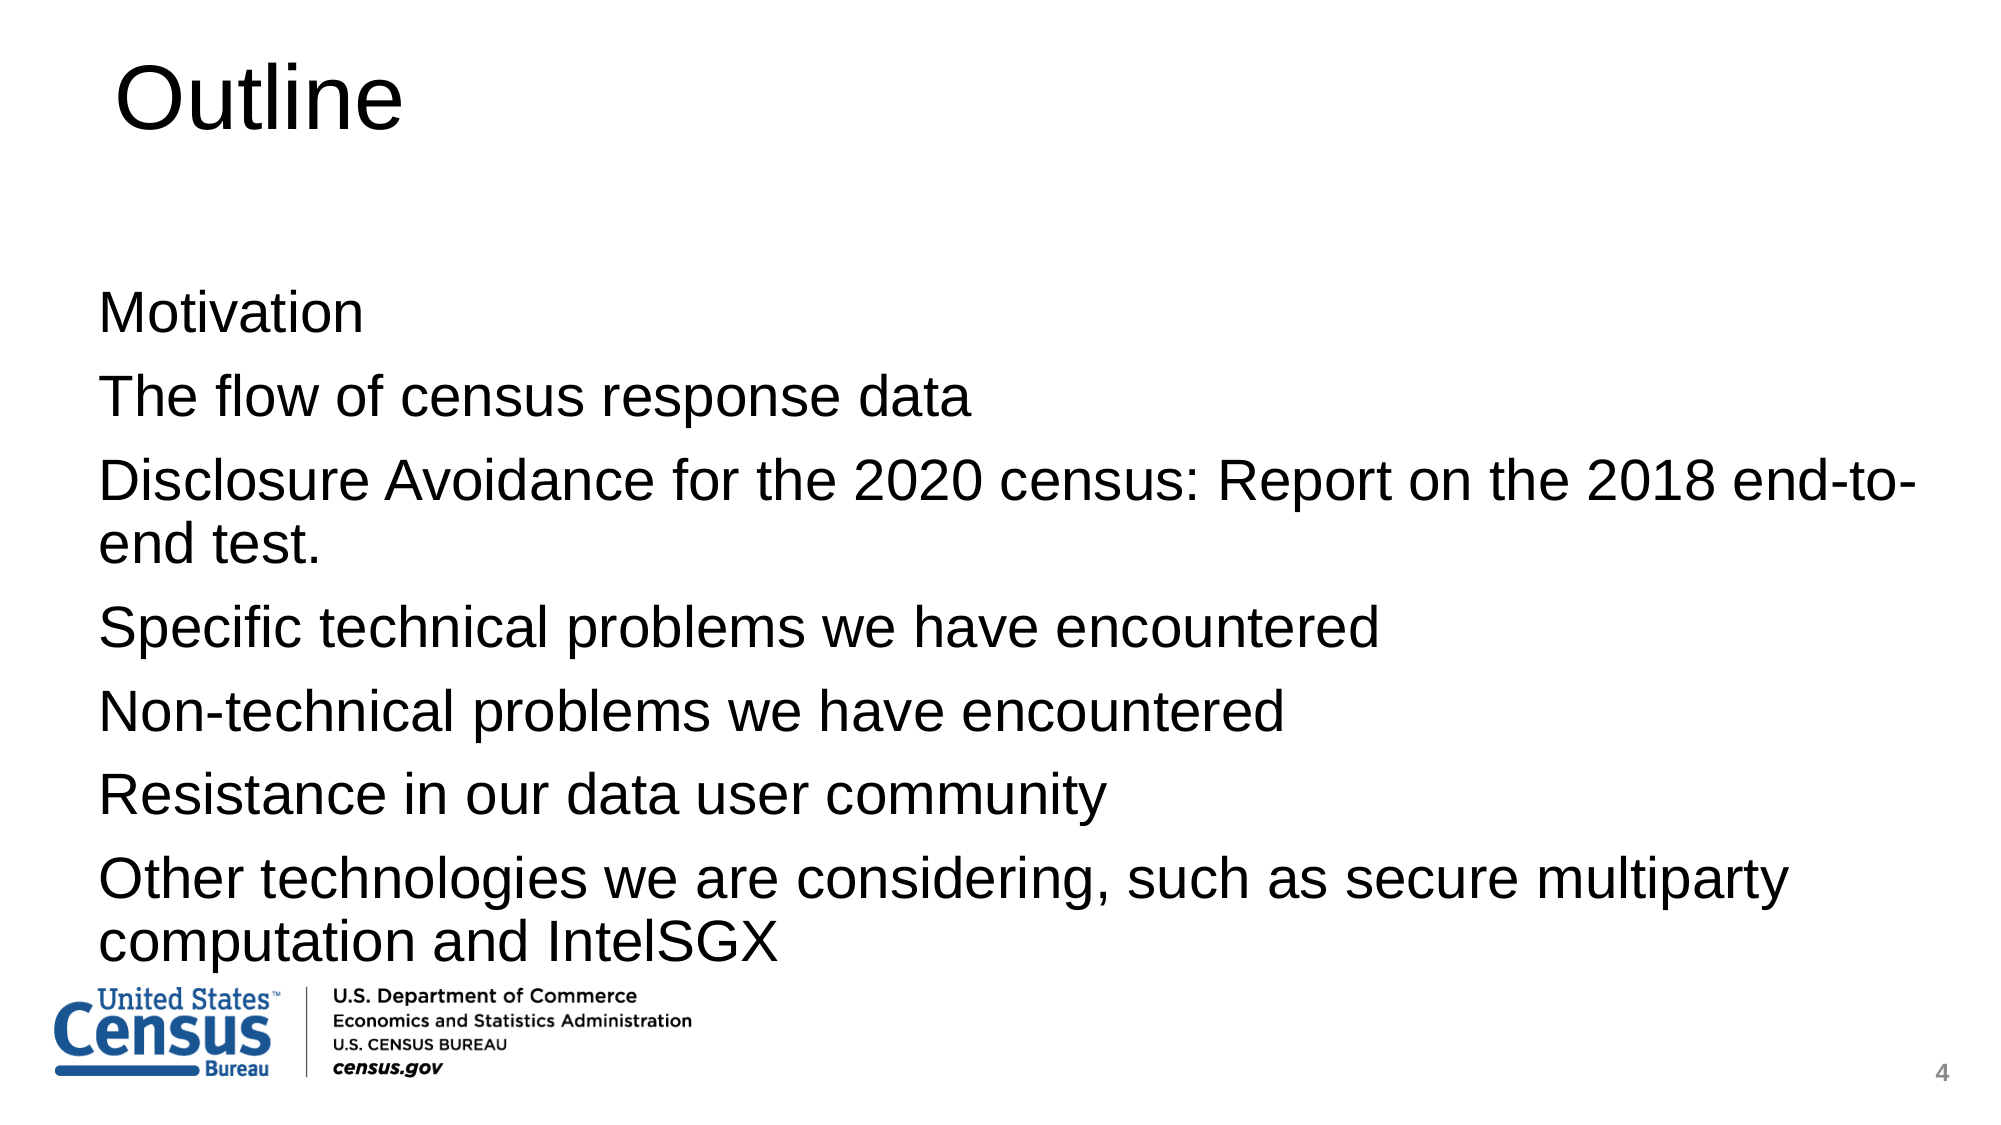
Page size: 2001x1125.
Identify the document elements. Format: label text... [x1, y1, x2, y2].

title Outline [99, 0, 1900, 201]
slide_number 4 [1514, 1041, 1965, 1102]
picture [54, 986, 692, 1078]
list Motivation The flow of census response data Disclosure Avoidance for the 2020 census: Report on the 2018 end-to-end test. Specific technical problems we have encountered Non-technical problems we have encountered Resistance in our data user community Other technologies we are considering, such as secure multiparty computation and IntelSGX [83, 275, 2000, 1014]
